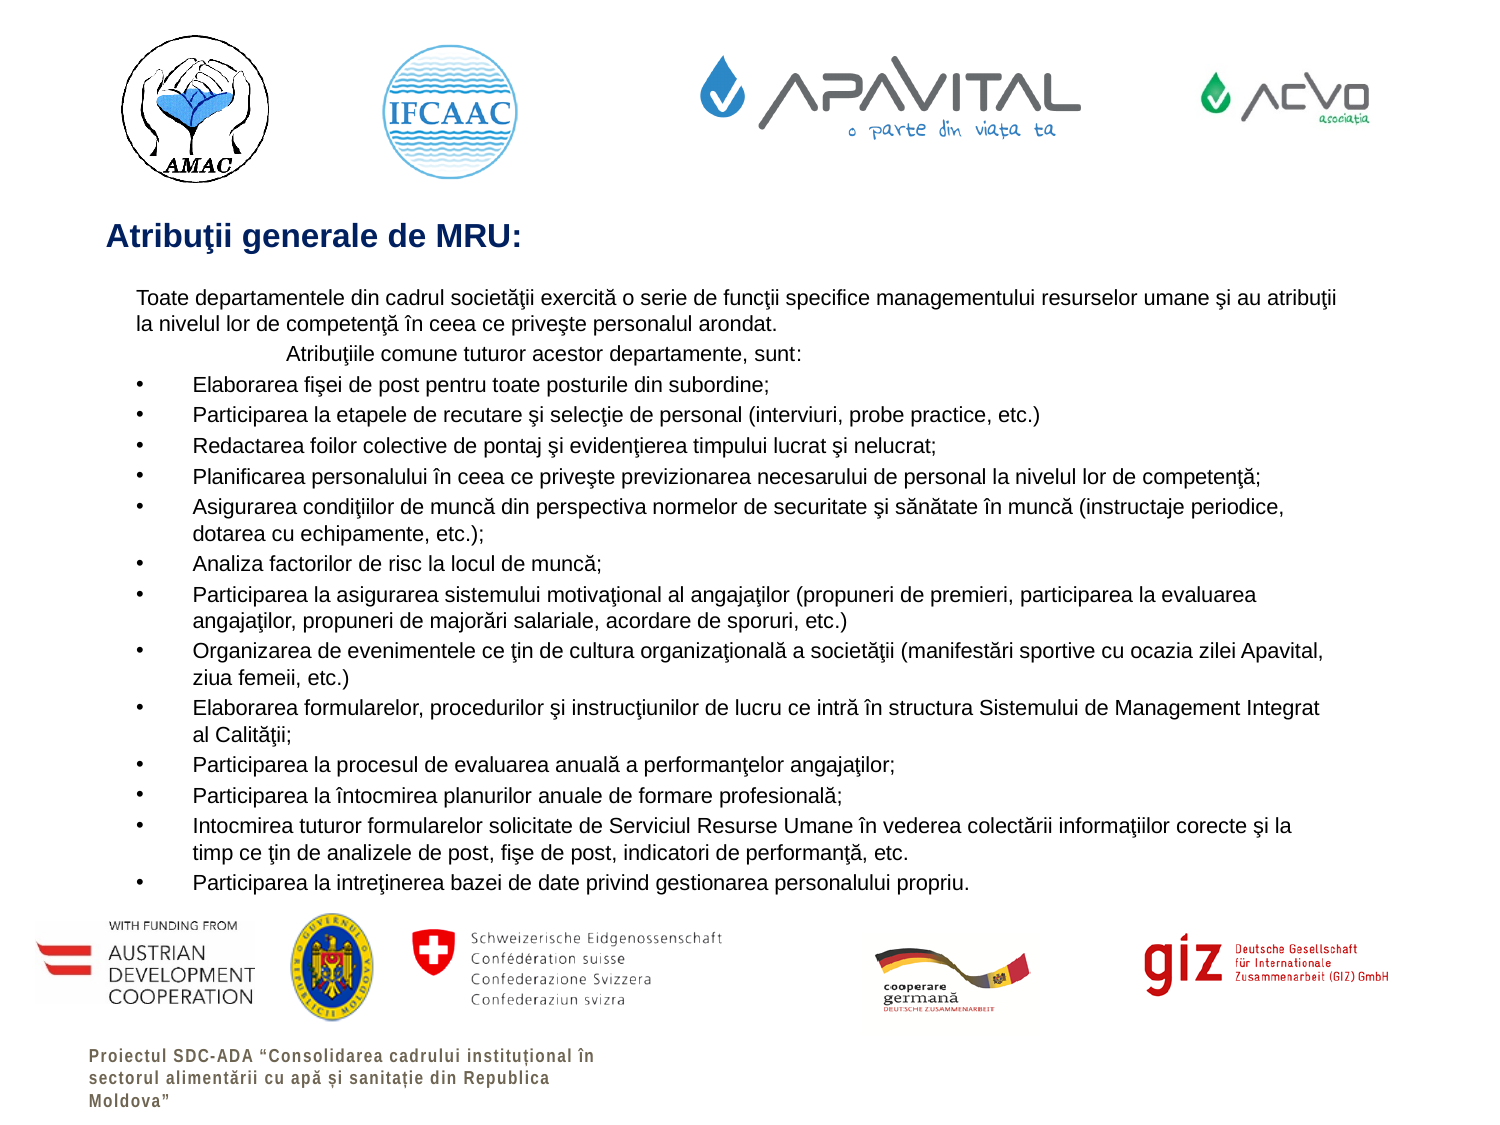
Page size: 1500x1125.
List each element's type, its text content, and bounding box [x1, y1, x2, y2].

text_box Toate departamentele din cadrul societăţii exercită o serie de funcţii specifice managementului resurselor umane şi au atribuţii la nivelul lor de competenţă în ceea ce priveşte personalul arondat. Atribuţiile comune tuturor acestor departamente, sunt: Elaborarea fişei de post pentru toate posturile din subordine; Participarea la etapele de recutare şi selecţie de personal (interviuri, probe practice, etc.) Redactarea foilor colective de pontaj şi evidenţierea timpului lucrat şi nelucrat; Planificarea personalului în ceea ce priveşte previzionarea necesarului de personal la nivelul lor de competenţă; Asigurarea condiţiilor de muncă din perspectiva normelor de securitate şi sănătate în muncă (instructaje periodice, dotarea cu echipamente, etc.); Analiza factorilor de risc la locul de muncă; Participarea la asigurarea sistemului motivaţional al angajaţilor (propuneri de premieri, participarea la evaluarea angajaţilor, propuneri de majorări salariale, acordare de sporuri, etc.) Organizarea de evenimentele ce ţin de cultura organizaţională a societăţii (manifestări sportive cu ocazia zilei Apavital, ziua femeii, etc.) Elaborarea formularelor, procedurilor şi instrucţiunilor de lucru ce intră în structura Sistemului de Management Integrat al Calităţii; Participarea la procesul de evaluarea anuală a performanţelor angajaţilor; Participarea la întocmirea planurilor anuale de formare profesională; Intocmirea tuturor formularelor solicitate de Serviciul Resurse Umane în vederea colectării informaţiilor corecte şi la timp ce ţin de analizele de post, fişe de post, indicatori de performanţă, etc. Participarea la intreţinerea bazei de date privind gestionarea personalului propriu. [121, 275, 1355, 903]
slide_number [111, 1079, 325, 1121]
picture [409, 927, 729, 1008]
footer Proiectul SDC-ADA “Consolidarea cadrului instituțional în sectorul alimentării cu apă și sanitație din Republica Moldova” [73, 1035, 636, 1125]
picture [700, 55, 1081, 141]
picture [35, 921, 255, 1004]
text_box Atribuţii generale de MRU: [90, 207, 1367, 309]
picture [374, 35, 526, 187]
picture [1129, 20, 1441, 176]
title [18, 196, 1469, 270]
picture [862, 933, 1040, 1037]
picture [1134, 927, 1401, 1008]
picture [121, 35, 269, 184]
picture [288, 912, 376, 1023]
